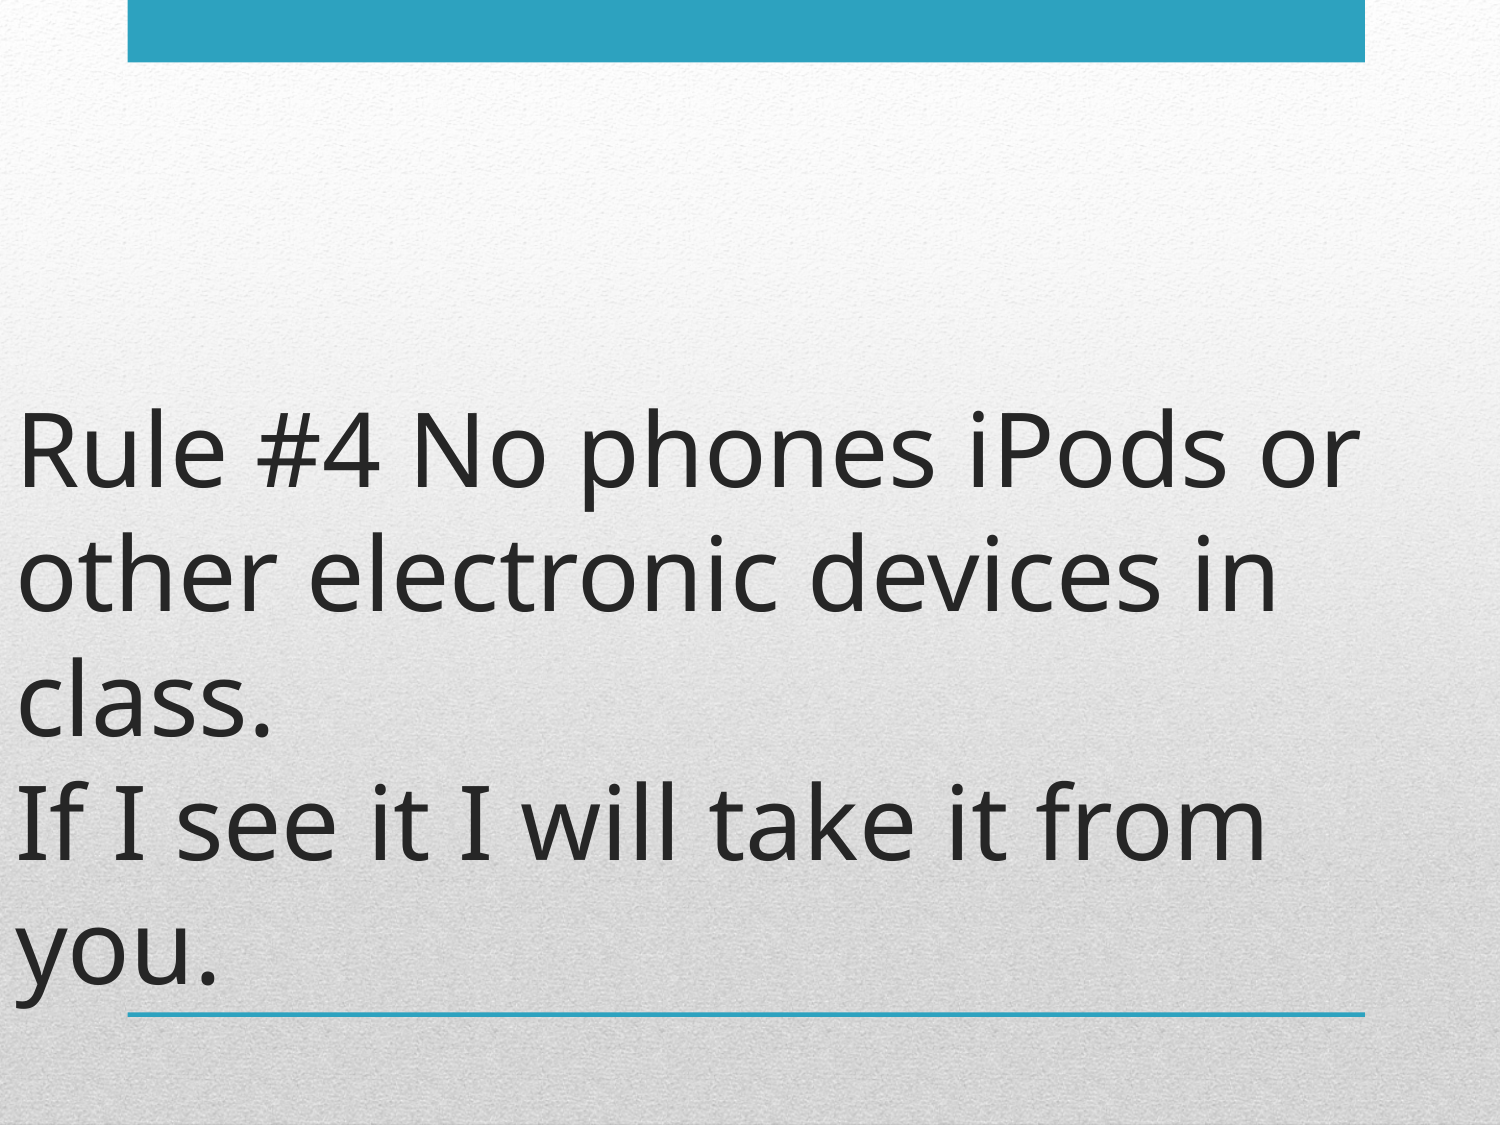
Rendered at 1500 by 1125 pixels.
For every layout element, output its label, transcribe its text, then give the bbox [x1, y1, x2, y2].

title Rule #4 No phones iPods or other electronic devices in class. If I see it I will take it from you. [0, 375, 1413, 1013]
